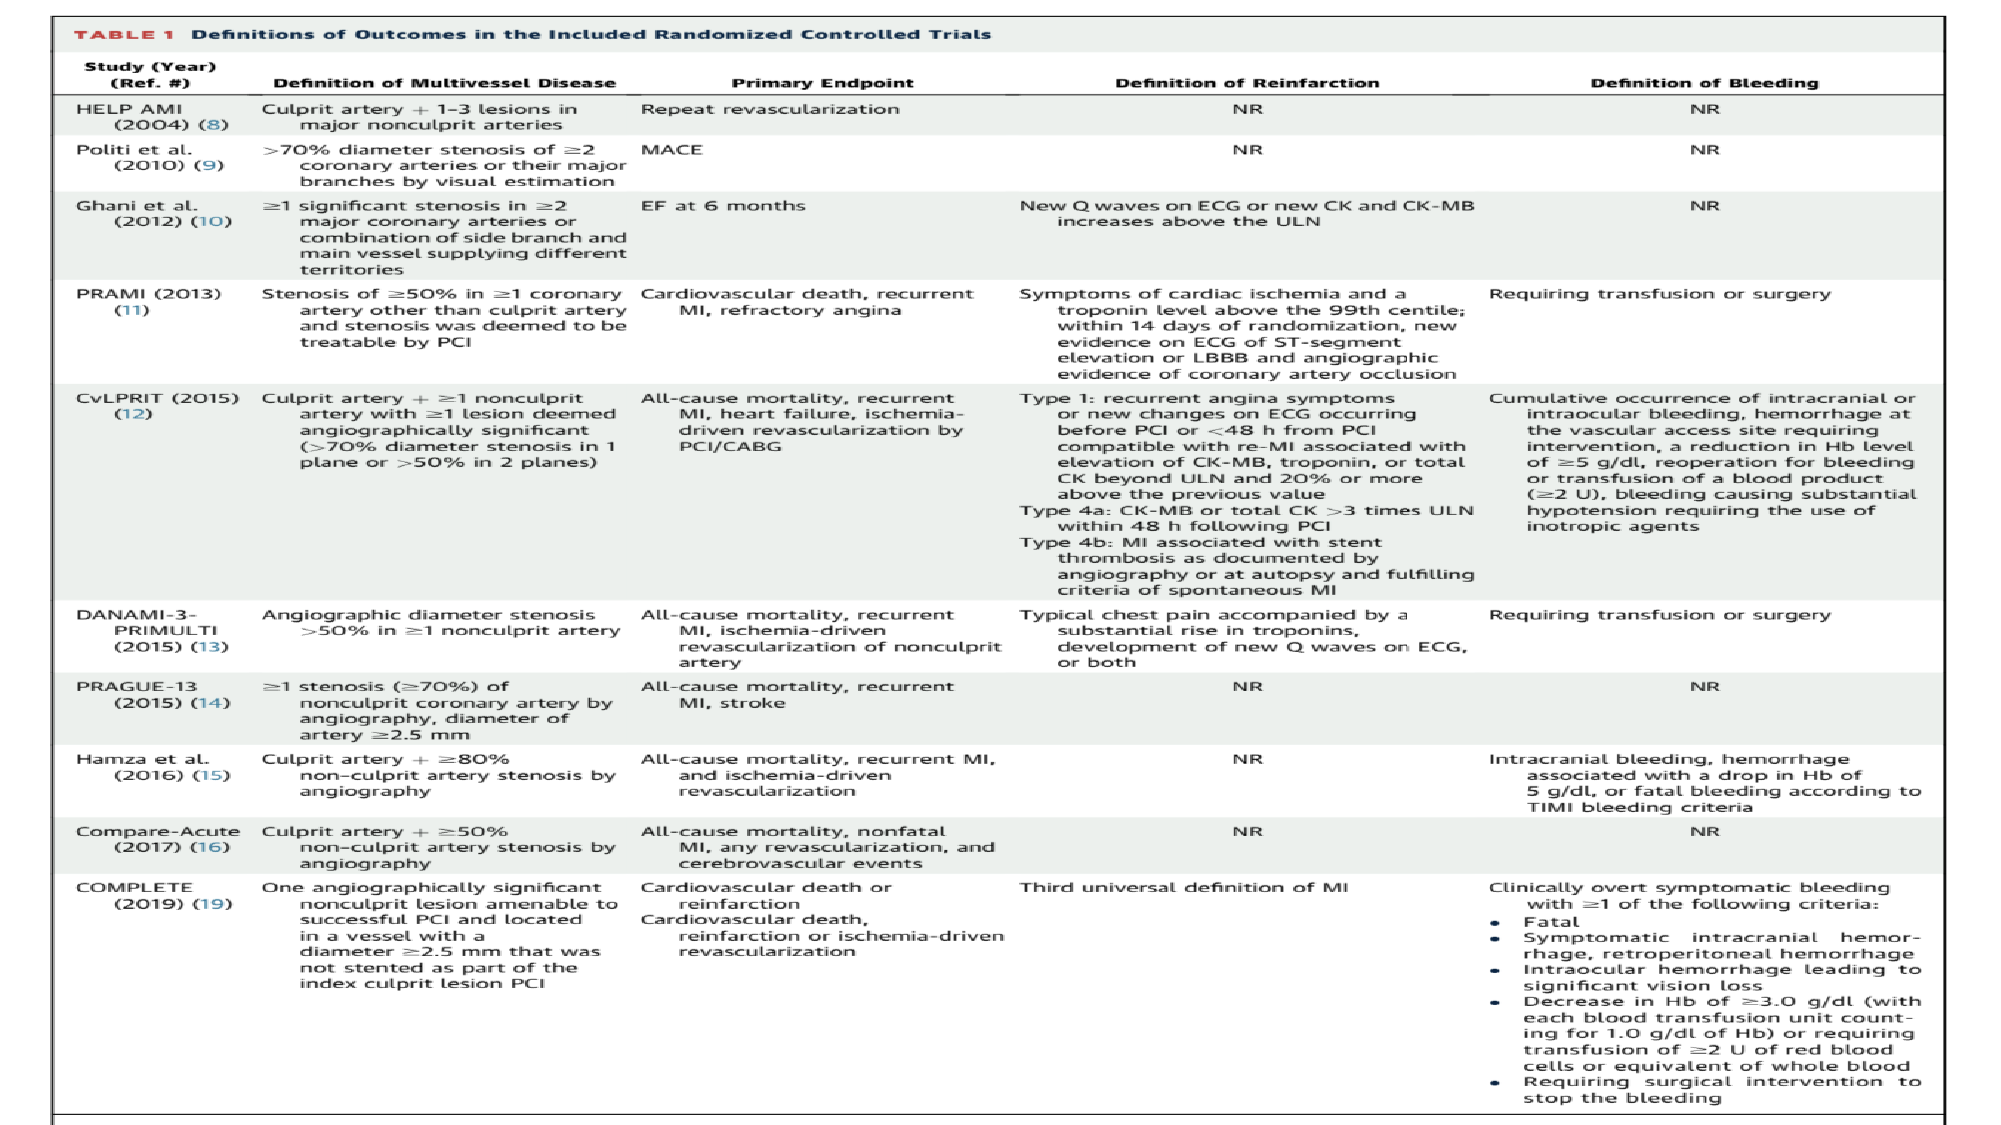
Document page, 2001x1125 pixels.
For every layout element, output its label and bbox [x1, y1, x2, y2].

list [30, 0, 2000, 1125]
